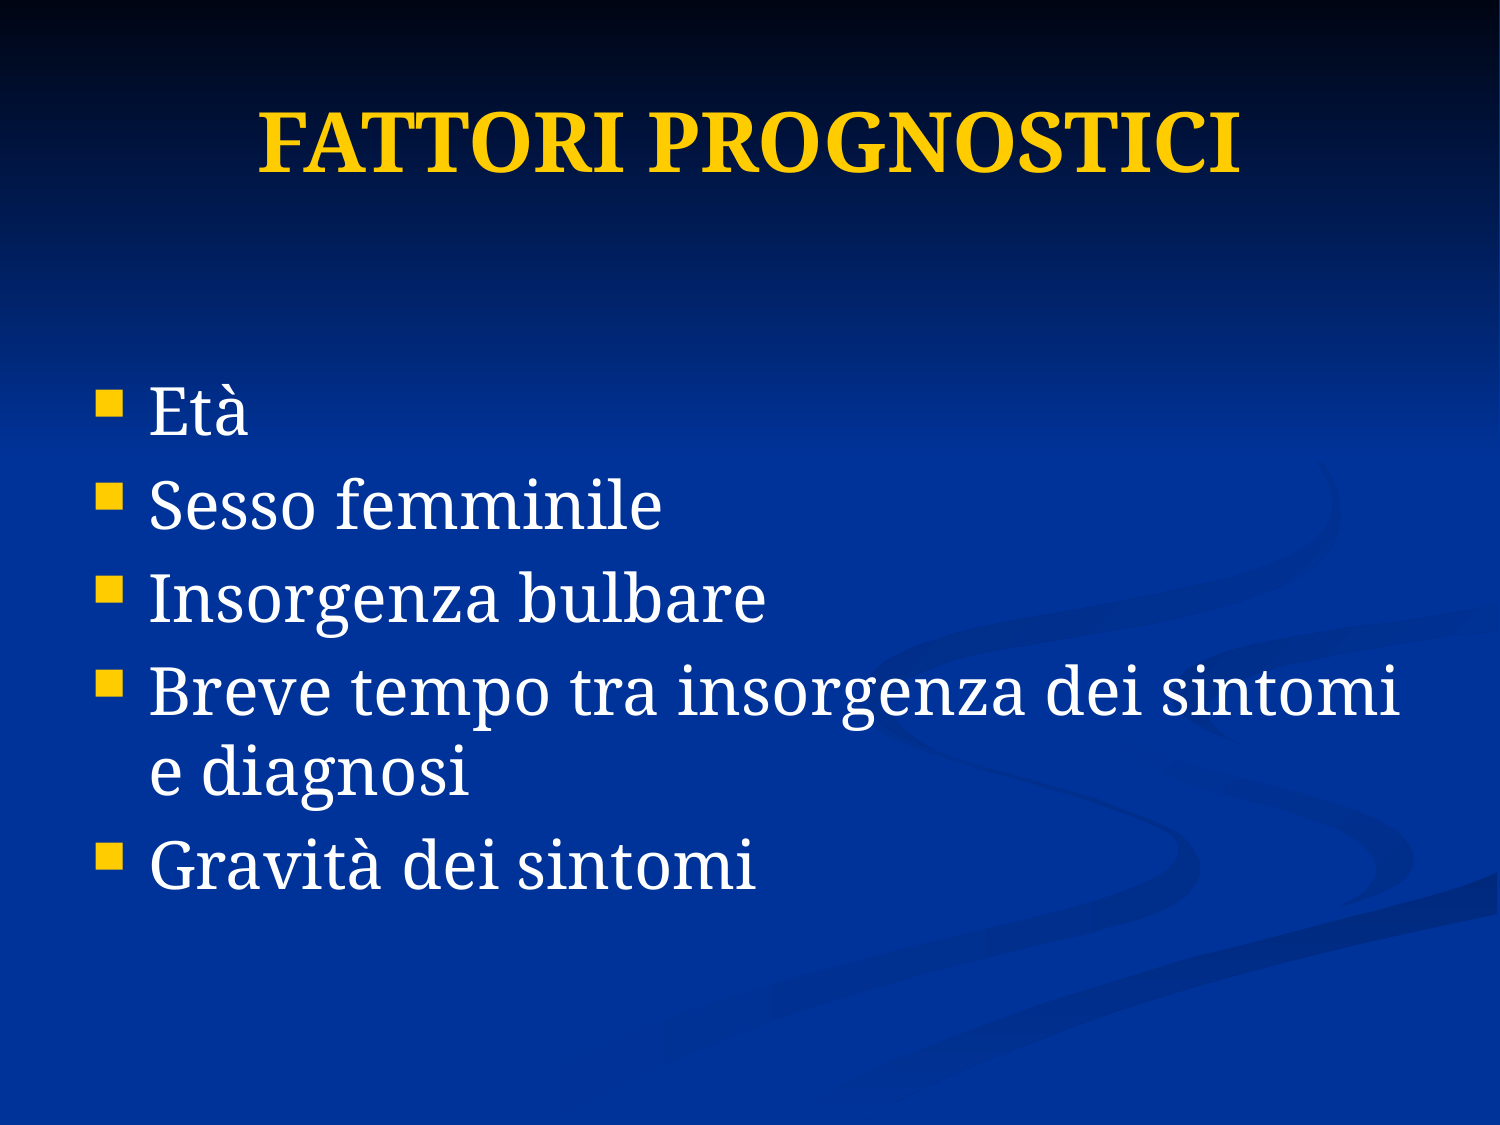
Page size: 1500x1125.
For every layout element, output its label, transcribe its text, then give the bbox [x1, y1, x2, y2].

title FATTORI PROGNOSTICI [74, 44, 1426, 233]
list Età Sesso femminile Insorgenza bulbare Breve tempo tra insorgenza dei sintomi e diagnosi Gravità dei sintomi [76, 361, 1428, 1037]
